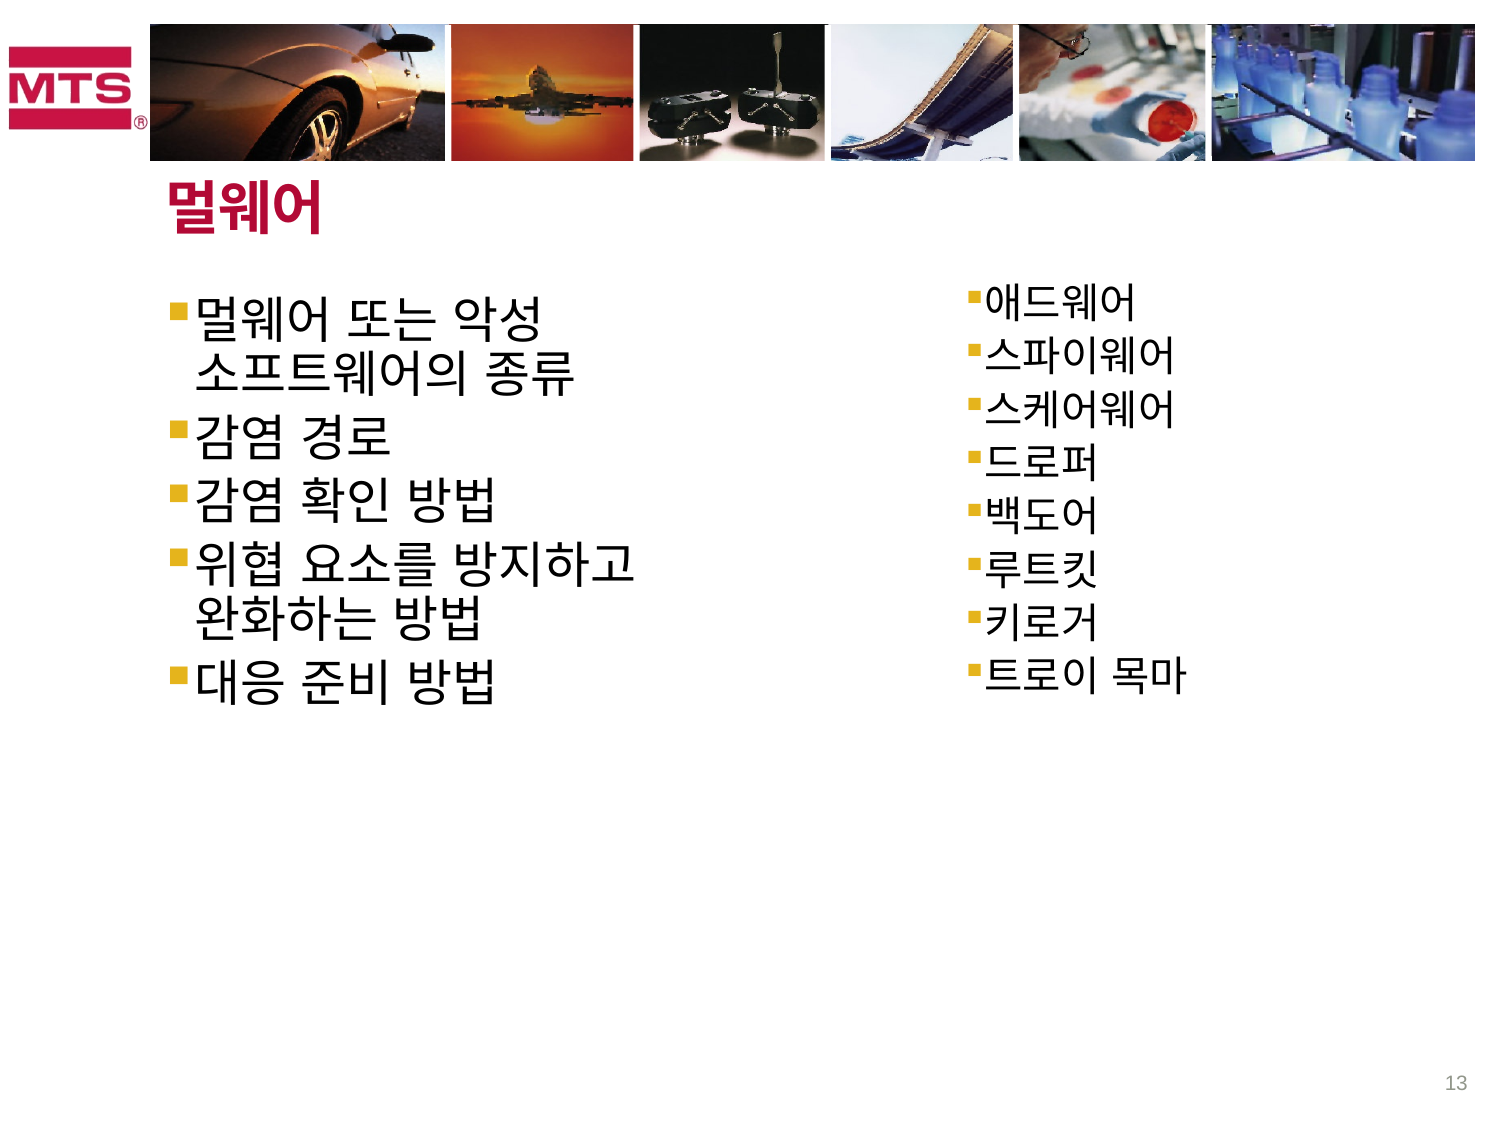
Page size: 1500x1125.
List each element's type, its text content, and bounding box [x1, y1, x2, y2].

title 멀웨어 [149, 162, 1500, 251]
picture [1020, 24, 1205, 161]
picture [640, 24, 824, 161]
list 애드웨어 스파이웨어 스케어웨어 드로퍼 백도어 루트킷 키로거 트로이 목마 [837, 274, 1469, 1018]
picture [831, 24, 1012, 161]
slide_number 13 [1424, 1062, 1488, 1099]
picture [452, 24, 633, 161]
picture [0, 24, 445, 161]
list 멀웨어 또는 악성 소프트웨어의 종류 감염 경로 감염 확인 방법 위협 요소를 방지하고 완화하는 방법 대응 준비 방법 [149, 287, 782, 1031]
picture [1212, 24, 1475, 161]
